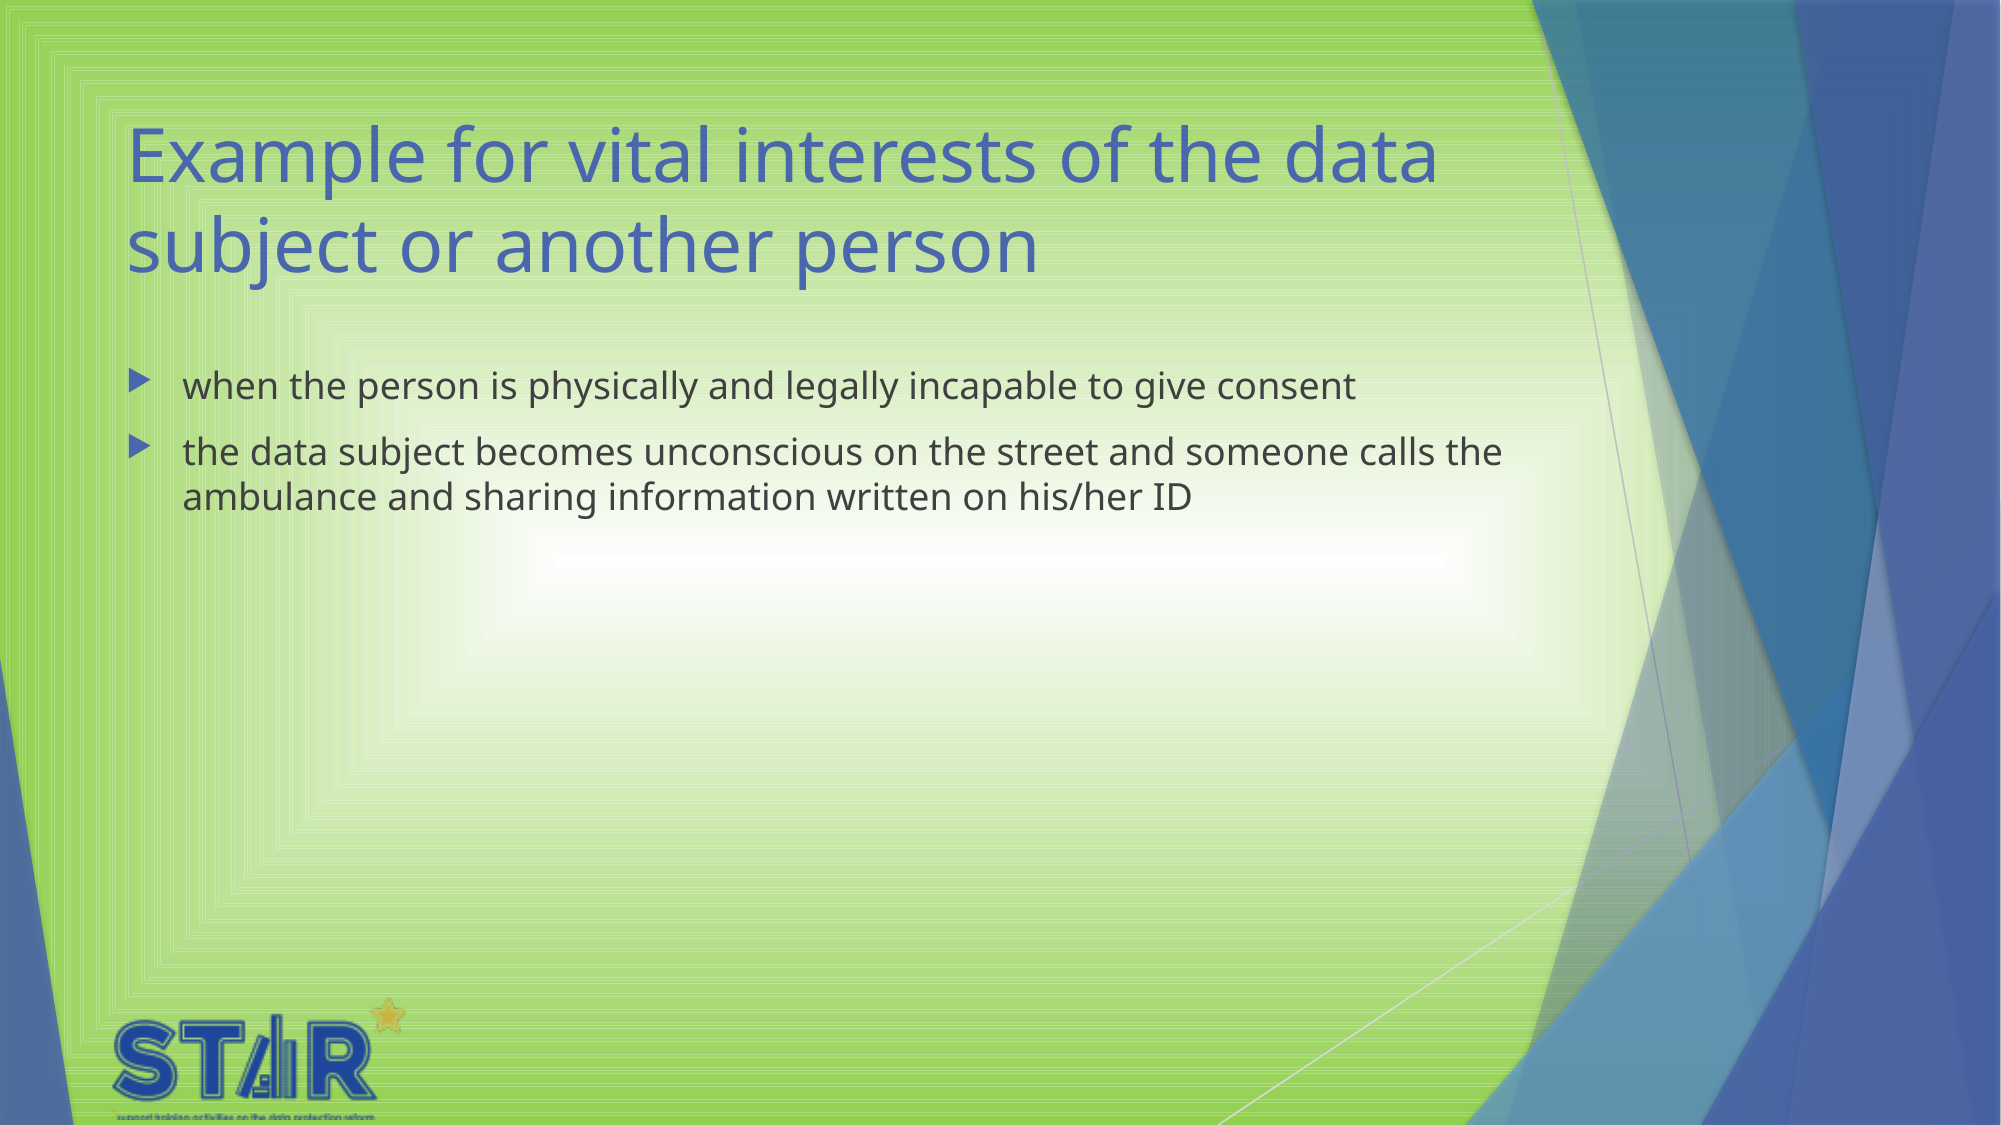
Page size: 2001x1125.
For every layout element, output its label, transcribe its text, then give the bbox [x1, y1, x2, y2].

title Example for vital interests of the data subject or another person [111, 99, 1522, 317]
list when the person is physically and legally incapable to give consent the data subject becomes unconscious on the street and someone calls the ambulance and sharing information written on his/her ID [111, 354, 1522, 992]
